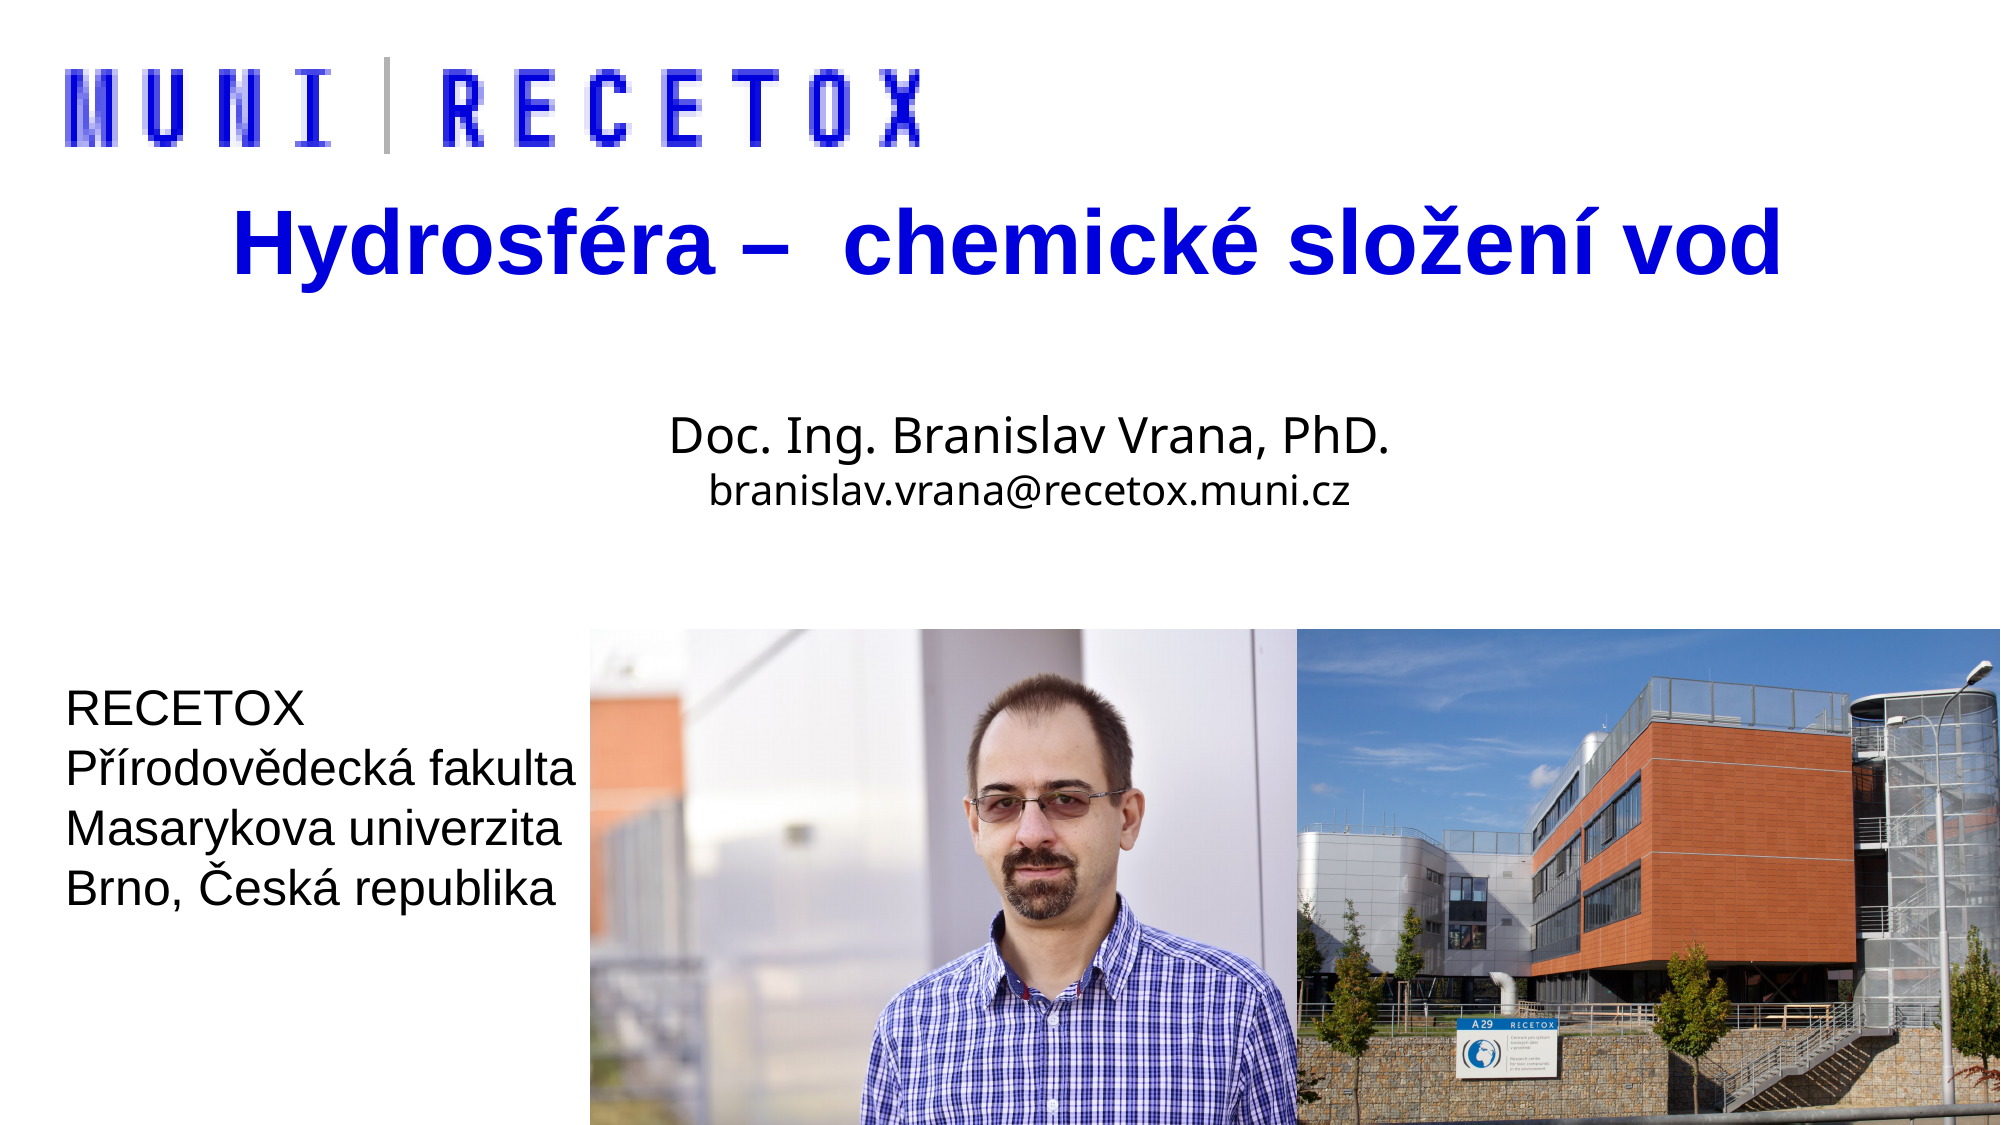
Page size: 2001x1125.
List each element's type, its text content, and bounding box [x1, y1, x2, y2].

subtitle RECETOX Přírodovědecká fakulta Masarykova univerzita Brno, Česká republika [65, 675, 585, 790]
picture [590, 629, 2000, 1125]
text_box Doc. Ing. Branislav Vrana, PhD. branislav.vrana@recetox.muni.cz [634, 396, 1426, 521]
title Hydrosféra – chemické složení vod [60, 201, 1956, 394]
